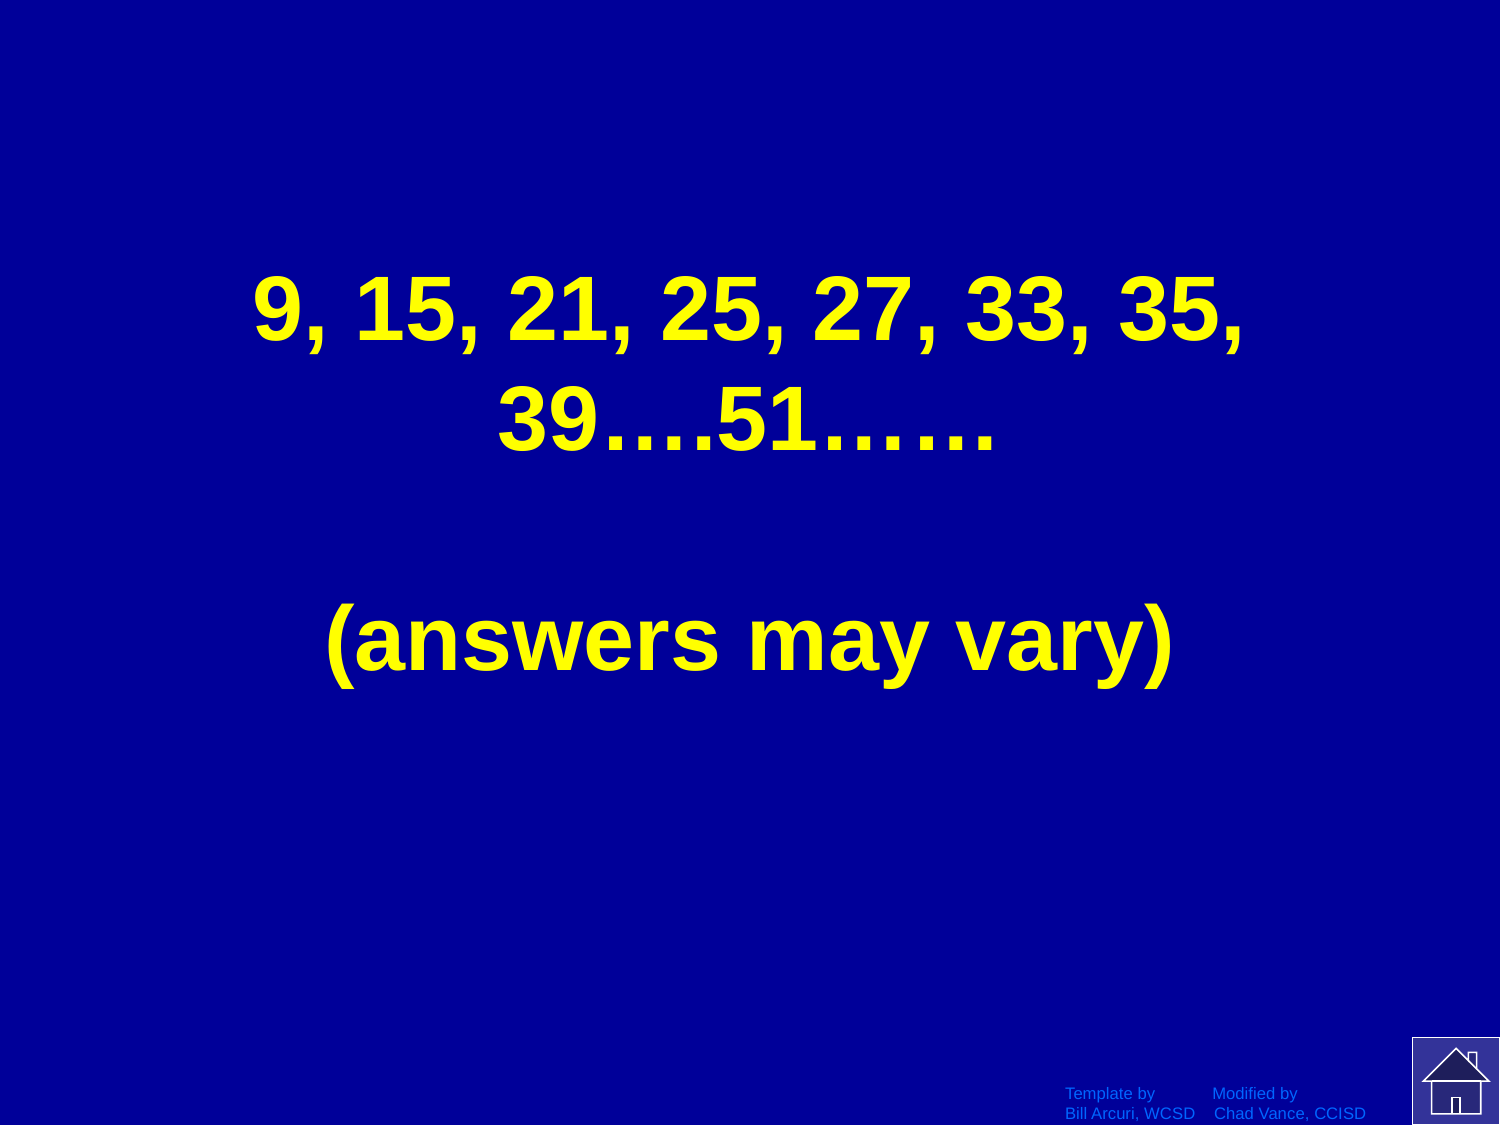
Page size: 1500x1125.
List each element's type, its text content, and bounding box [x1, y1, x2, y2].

slide_number Template by Modified by Bill Arcuri, WCSD Chad Vance, CCISD [1049, 1074, 1426, 1125]
title 9, 15, 21, 25, 27, 33, 35, 39….51…… (answers may vary) [112, 374, 1388, 563]
